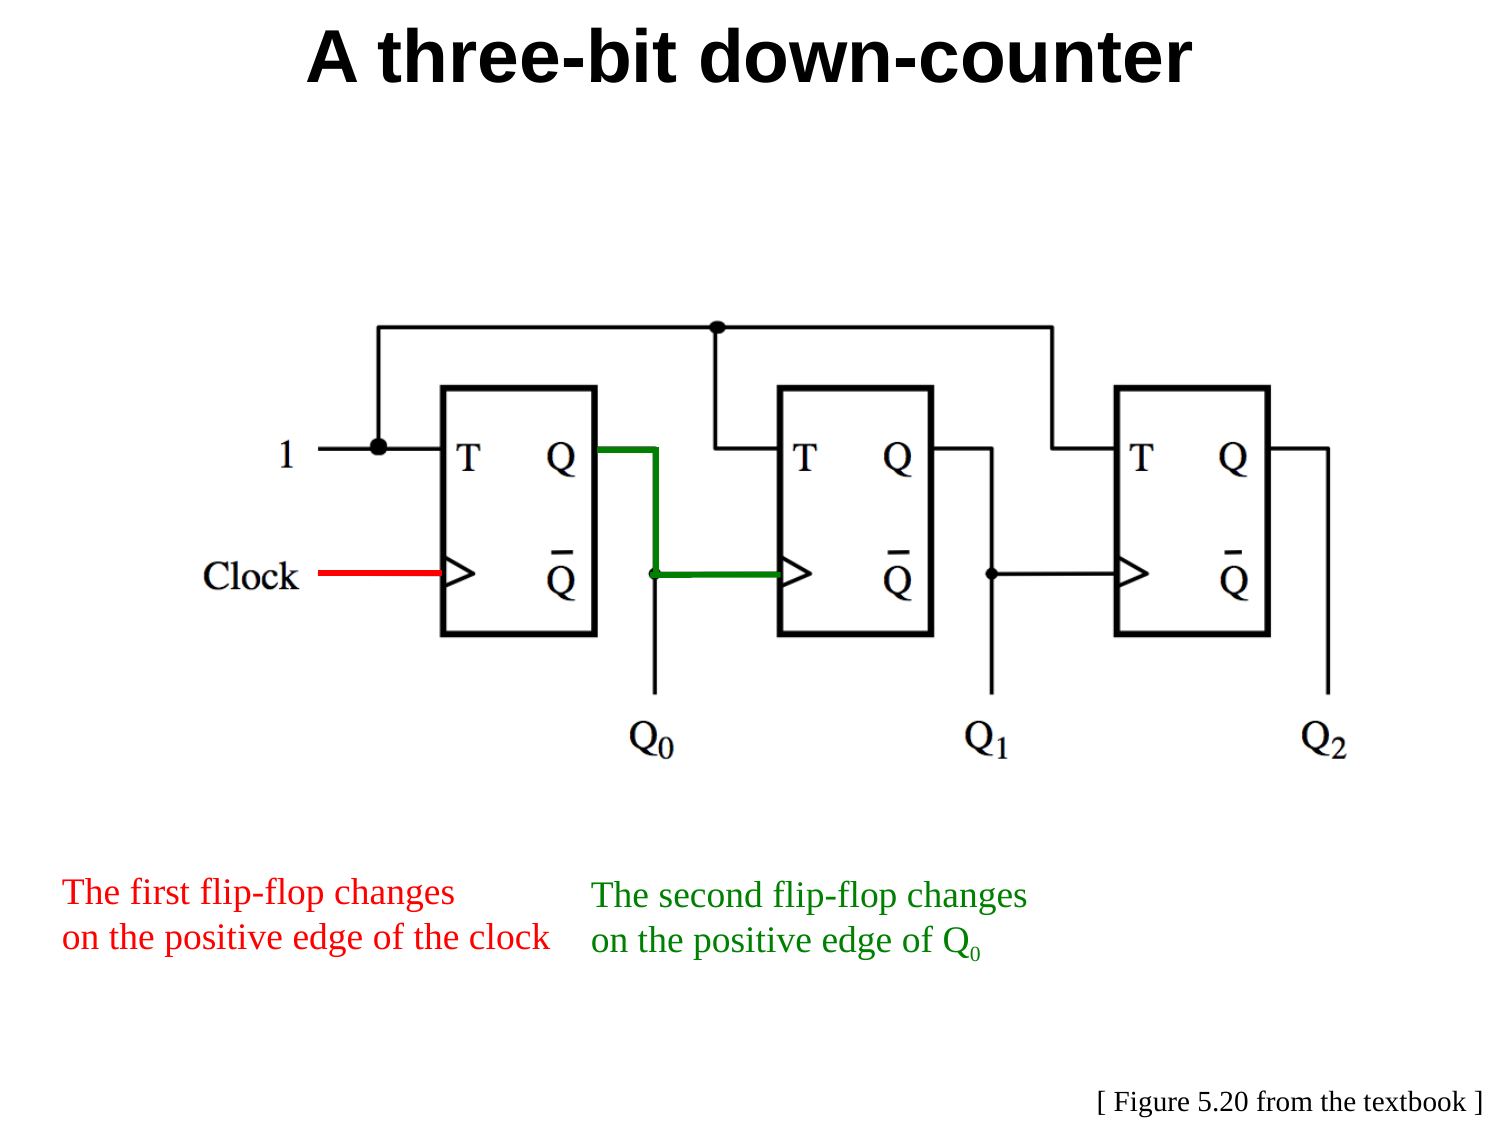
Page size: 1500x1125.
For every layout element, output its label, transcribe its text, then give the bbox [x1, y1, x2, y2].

text_box [ Figure 5.20 from the textbook ] [1081, 1074, 1500, 1125]
text_box The first flip-flop changes on the positive edge of the clock [47, 859, 566, 965]
text_box A three-bit down-counter [0, 0, 1500, 100]
text_box The second flip-flop changes on the positive edge of Q0 [576, 862, 1053, 974]
picture [162, 287, 1388, 790]
